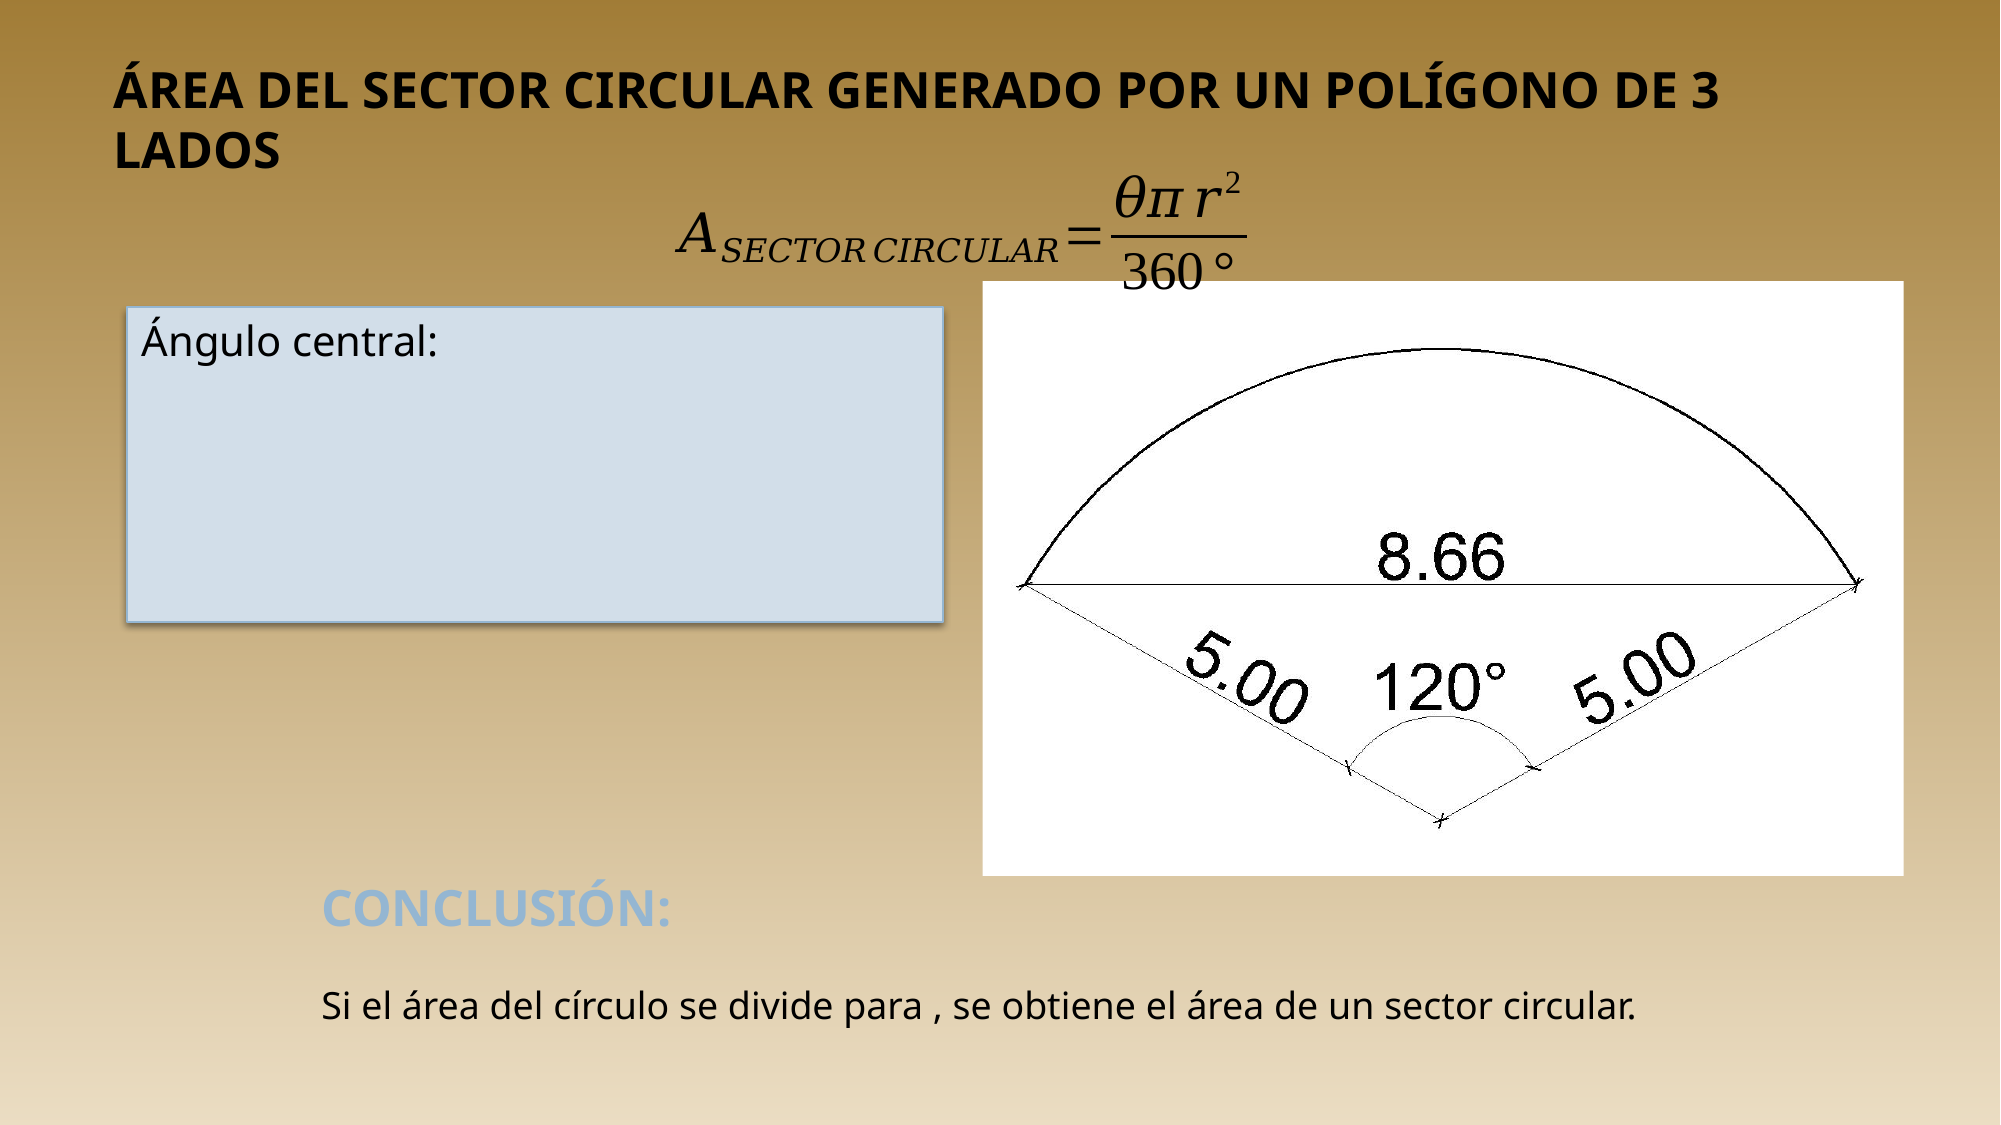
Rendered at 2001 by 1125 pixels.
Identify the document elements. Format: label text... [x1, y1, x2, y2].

picture [982, 281, 1904, 876]
title ÁREA DEL SECTOR CIRCULAR GENERADO POR UN POLÍGONO DE 3 LADOS [98, 163, 1901, 274]
